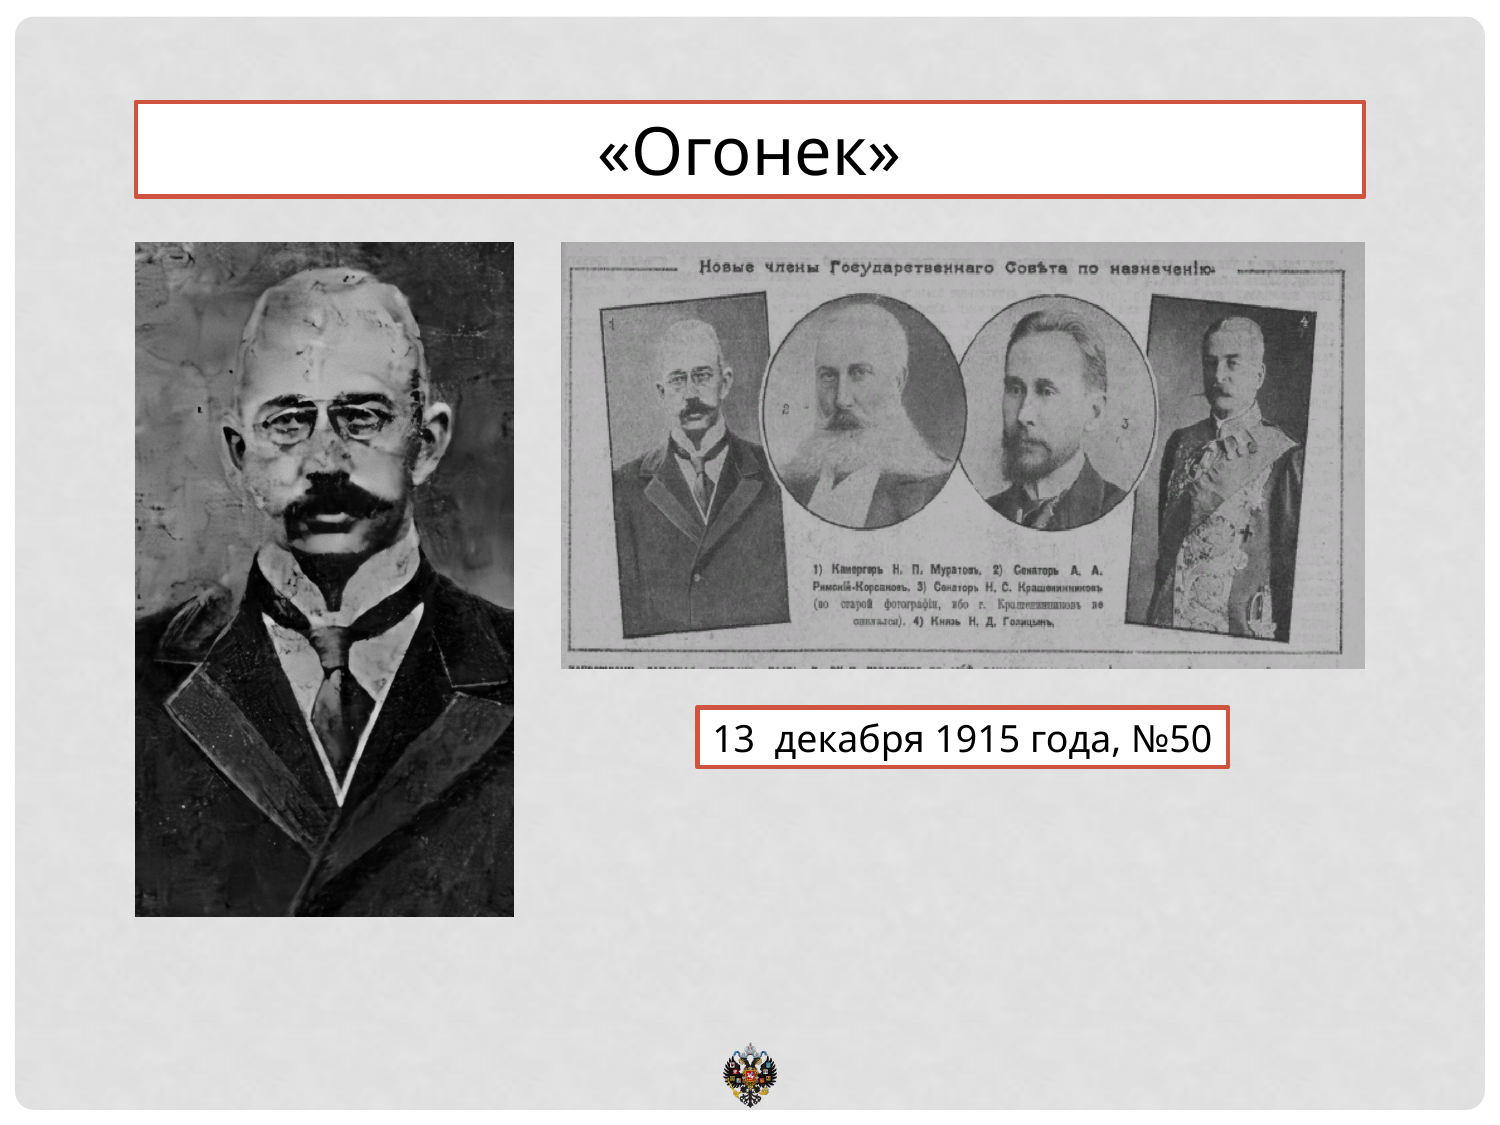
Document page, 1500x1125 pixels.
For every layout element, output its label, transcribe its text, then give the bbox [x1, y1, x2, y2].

text_box 13 декабря 1915 года, №50 [695, 705, 1230, 769]
text_box «Огонек» [134, 100, 1366, 199]
picture [135, 241, 514, 917]
picture [722, 1042, 778, 1108]
picture [560, 241, 1365, 669]
